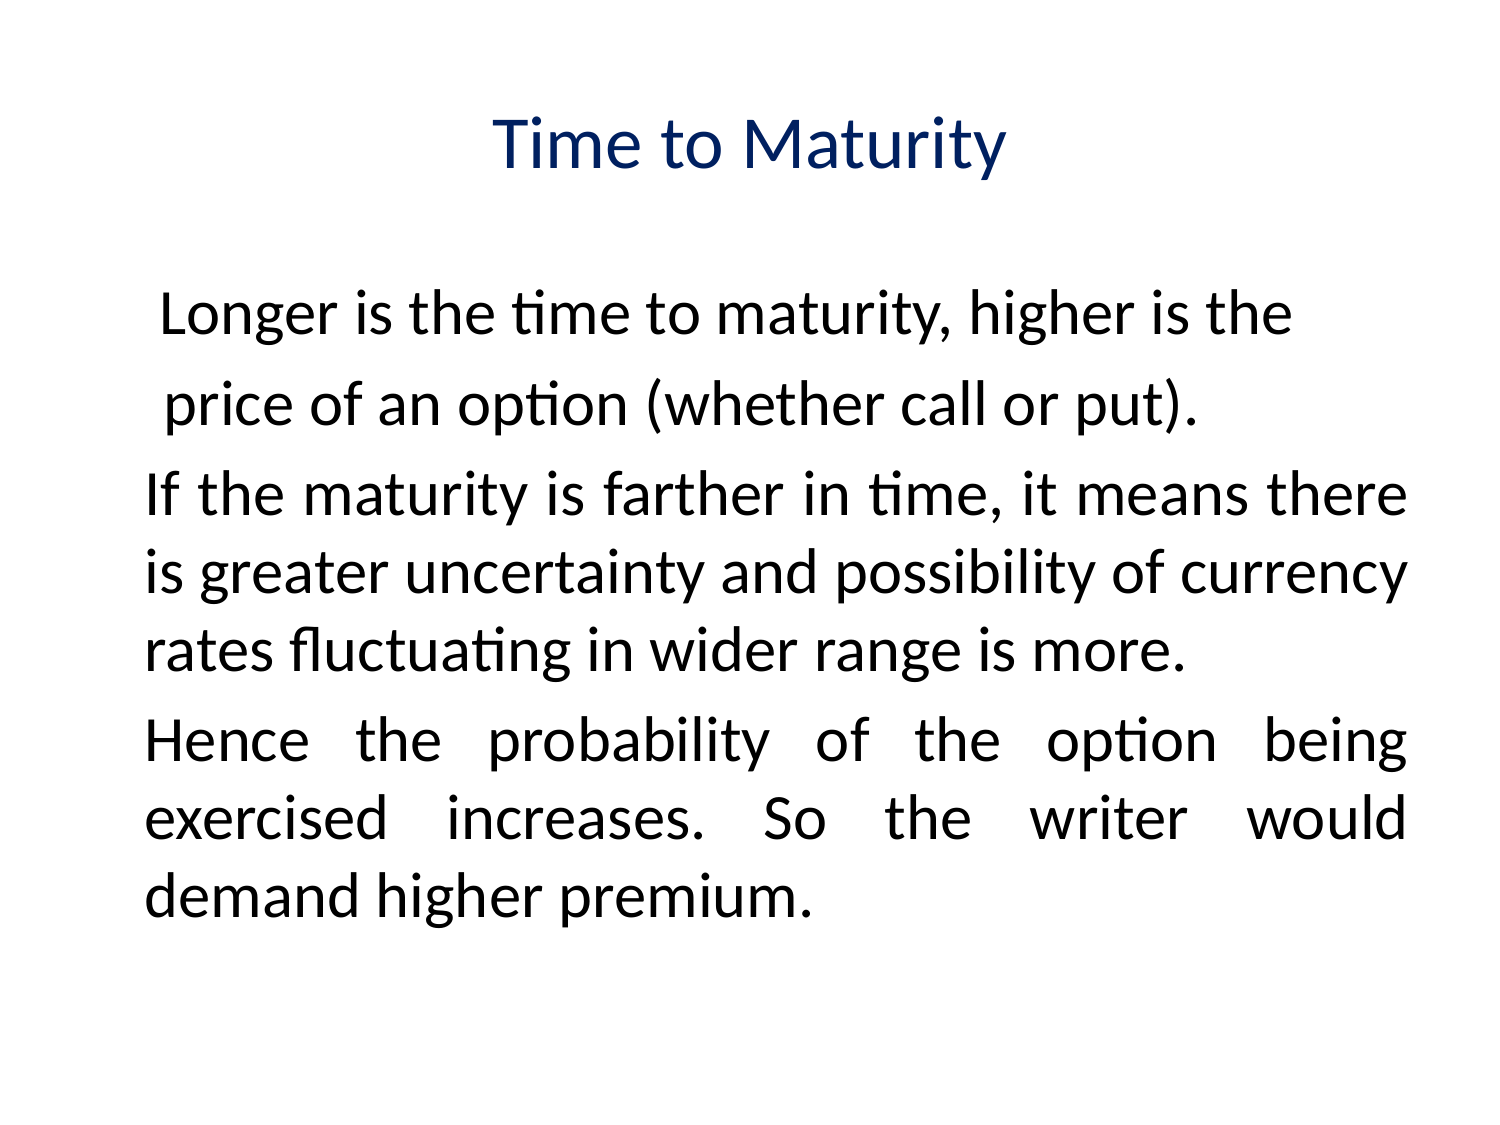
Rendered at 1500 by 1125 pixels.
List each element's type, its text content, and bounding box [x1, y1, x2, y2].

list Longer is the time to maturity, higher is the price of an option (whether call or put). If the maturity is farther in time, it means there is greater uncertainty and possibility of currency rates fluctuating in wider range is more. Hence the probability of the option being exercised increases. So the writer would demand higher premium. [75, 262, 1425, 1005]
title Time to Maturity [75, 45, 1425, 233]
